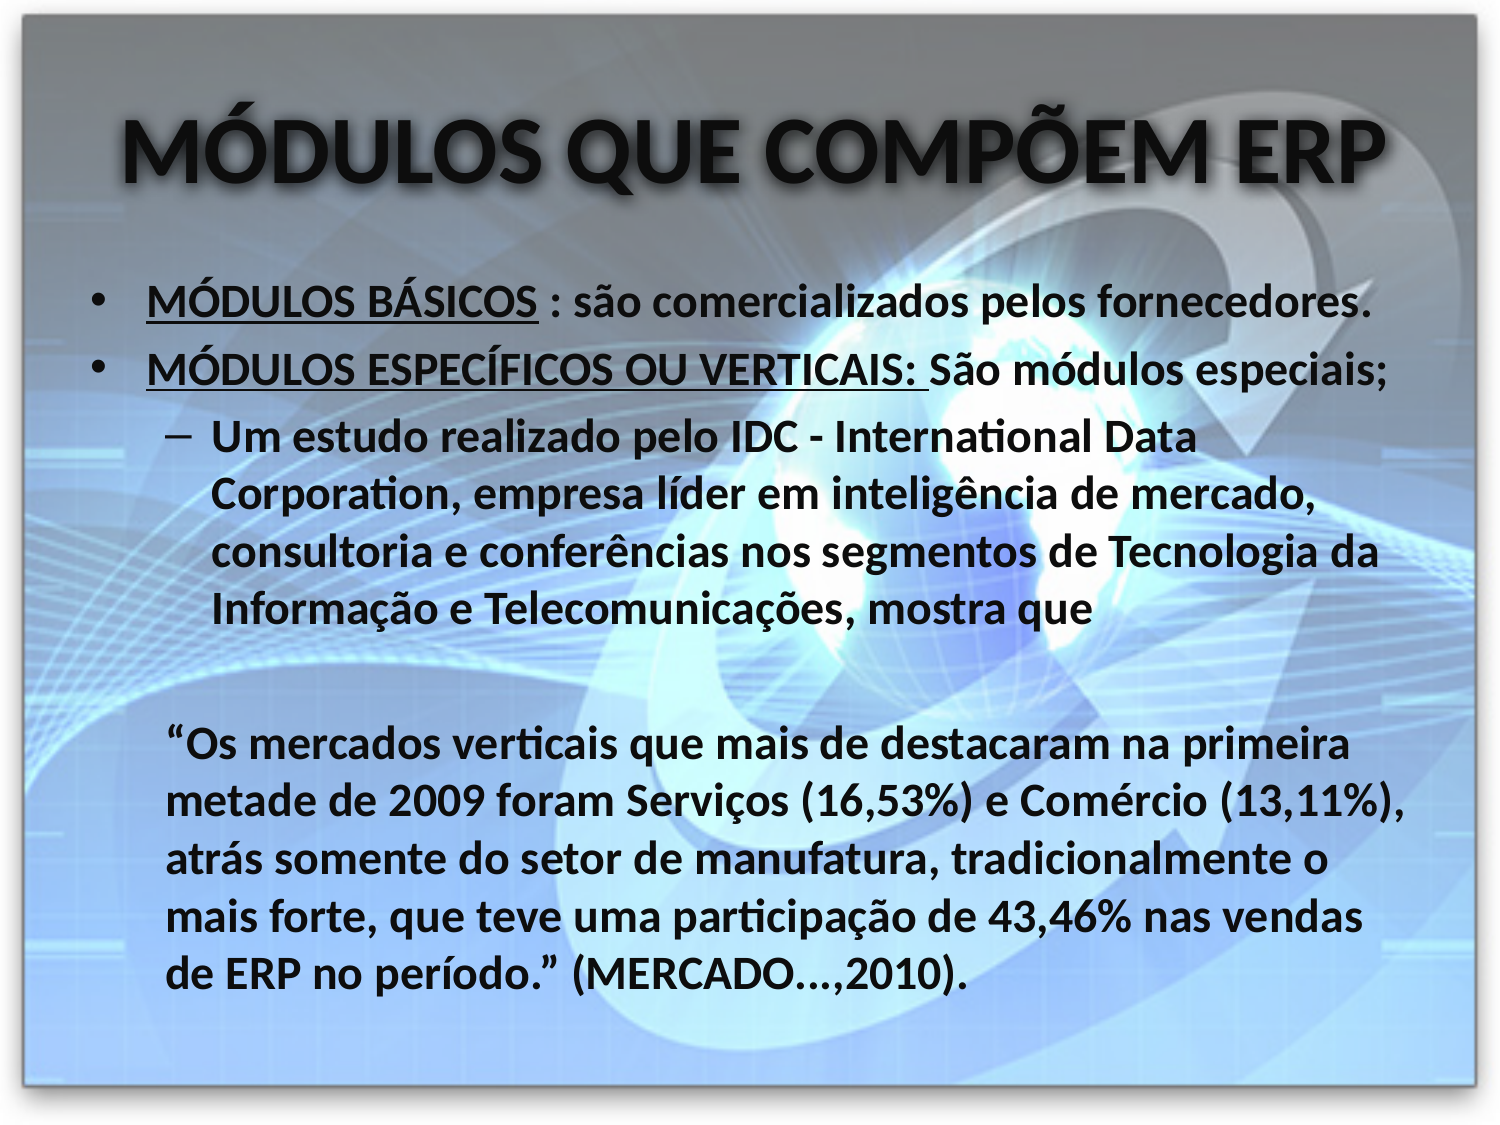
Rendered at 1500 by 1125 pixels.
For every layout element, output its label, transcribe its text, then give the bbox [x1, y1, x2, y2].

title MÓDULOS QUE COMPÕEM ERP [76, 42, 1427, 231]
list MÓDULOS BÁSICOS : são comercializados pelos fornecedores. MÓDULOS ESPECÍFICOS OU VERTICAIS: São módulos especiais; Um estudo realizado pelo IDC - International Data Corporation, empresa líder em inteligência de mercado, consultoria e conferências nos segmentos de Tecnologia da Informação e Telecomunicações, mostra que “Os mercados verticais que mais de destacaram na primeira metade de 2009 foram Serviços (16,53%) e Comércio (13,11%), atrás somente do setor de manufatura, tradicionalmente o mais forte, que teve uma participação de 43,46% nas vendas de ERP no período.” (MERCADO...,2010). [75, 262, 1425, 1059]
